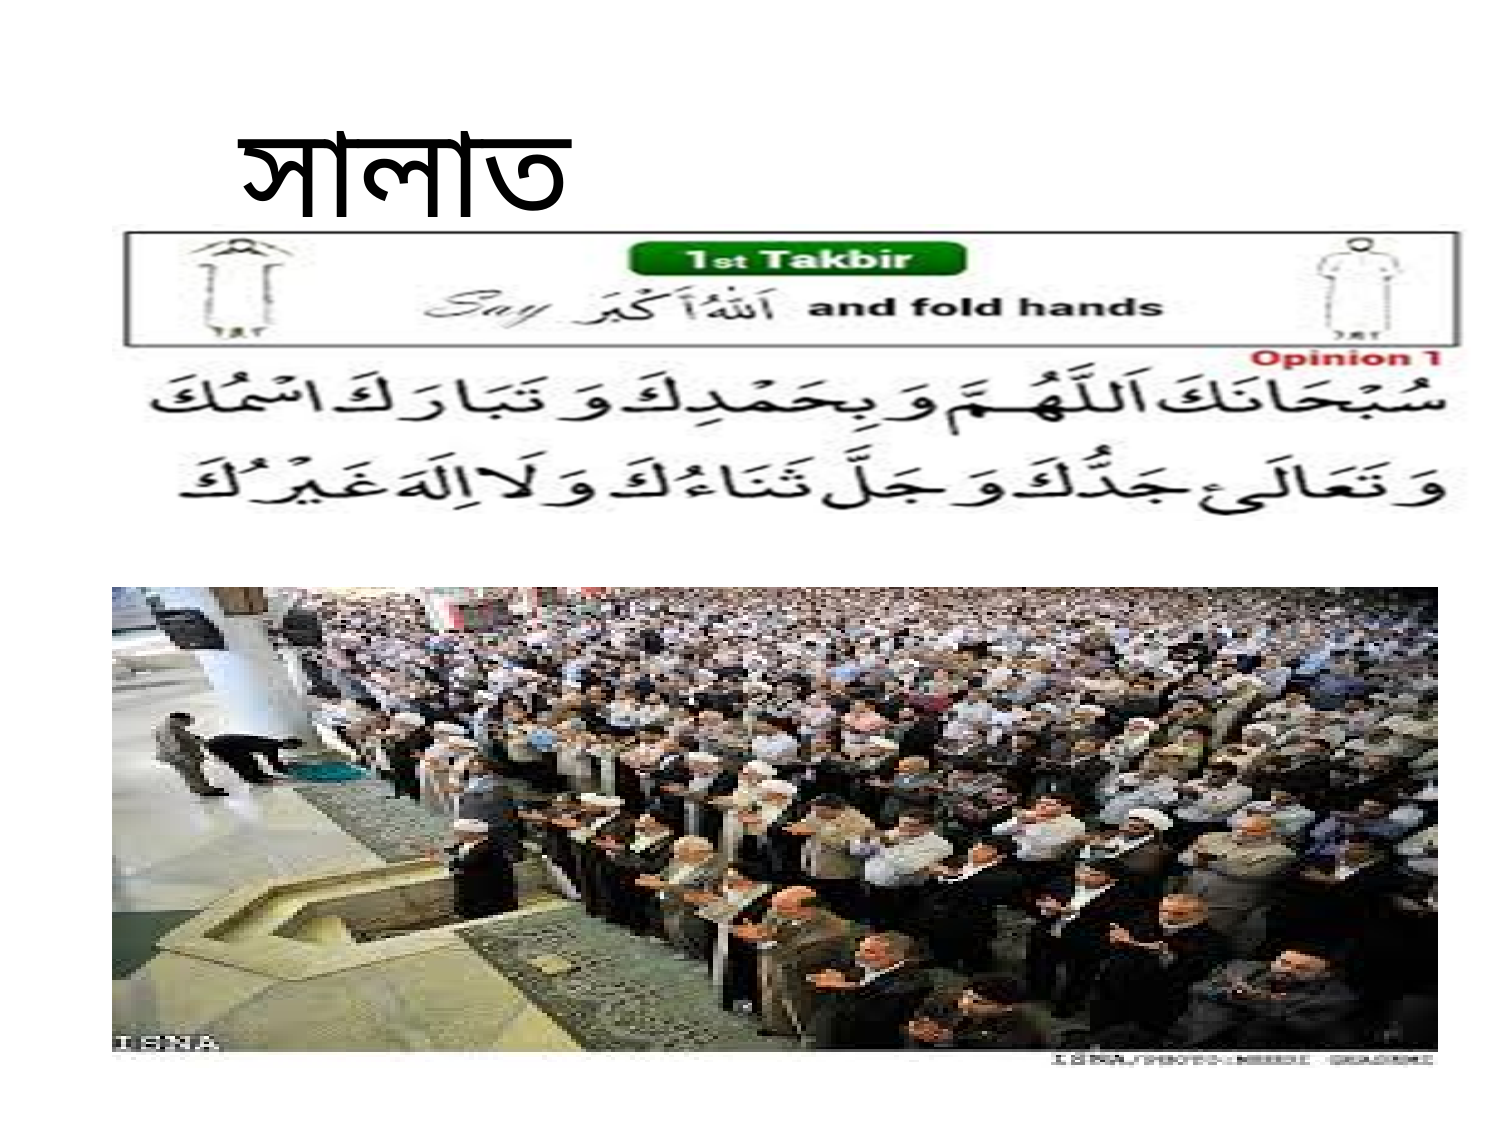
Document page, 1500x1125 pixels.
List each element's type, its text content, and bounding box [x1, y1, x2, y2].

picture [112, 224, 1476, 522]
picture [112, 587, 1439, 1068]
text_box সালাত [225, 84, 1238, 223]
